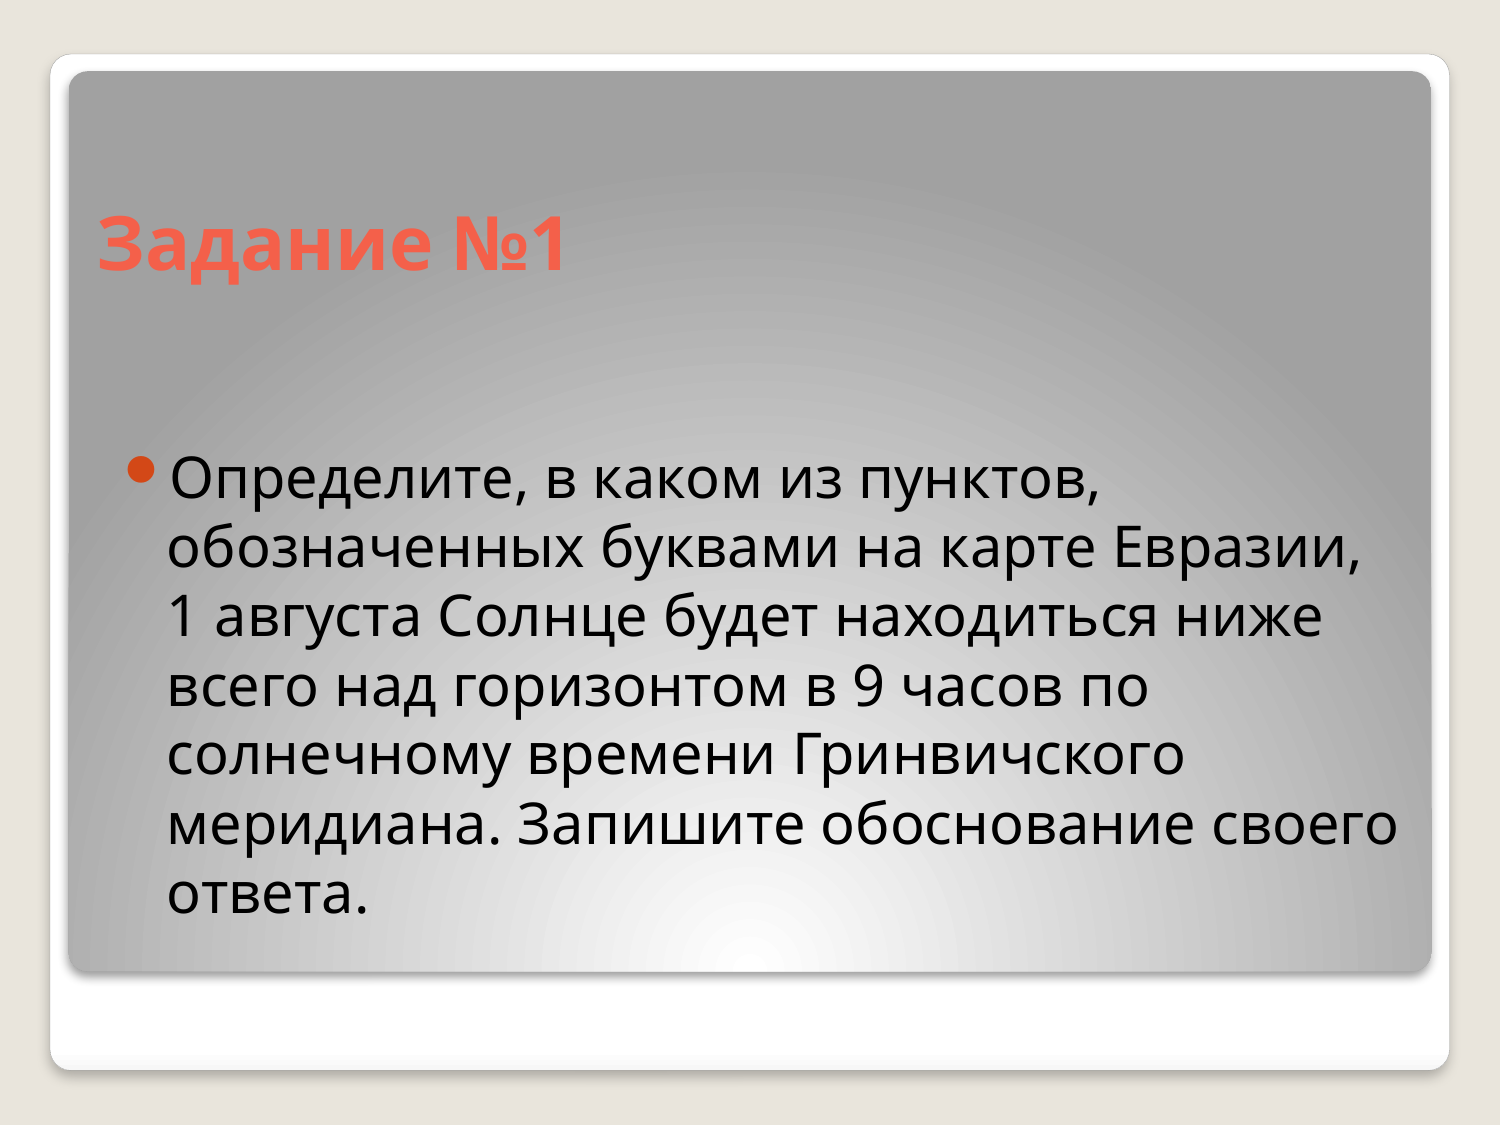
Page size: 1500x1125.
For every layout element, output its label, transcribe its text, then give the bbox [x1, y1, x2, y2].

title Задание №1 [82, 93, 1425, 293]
list Определите, в каком из пунктов, обозначенных буквами на карте Евразии, 1 августа Солнце будет находиться ниже всего над горизонтом в 9 часов по солнечному времени Гринвичского меридиана. Запишите обоснование своего ответа. [93, 351, 1425, 938]
